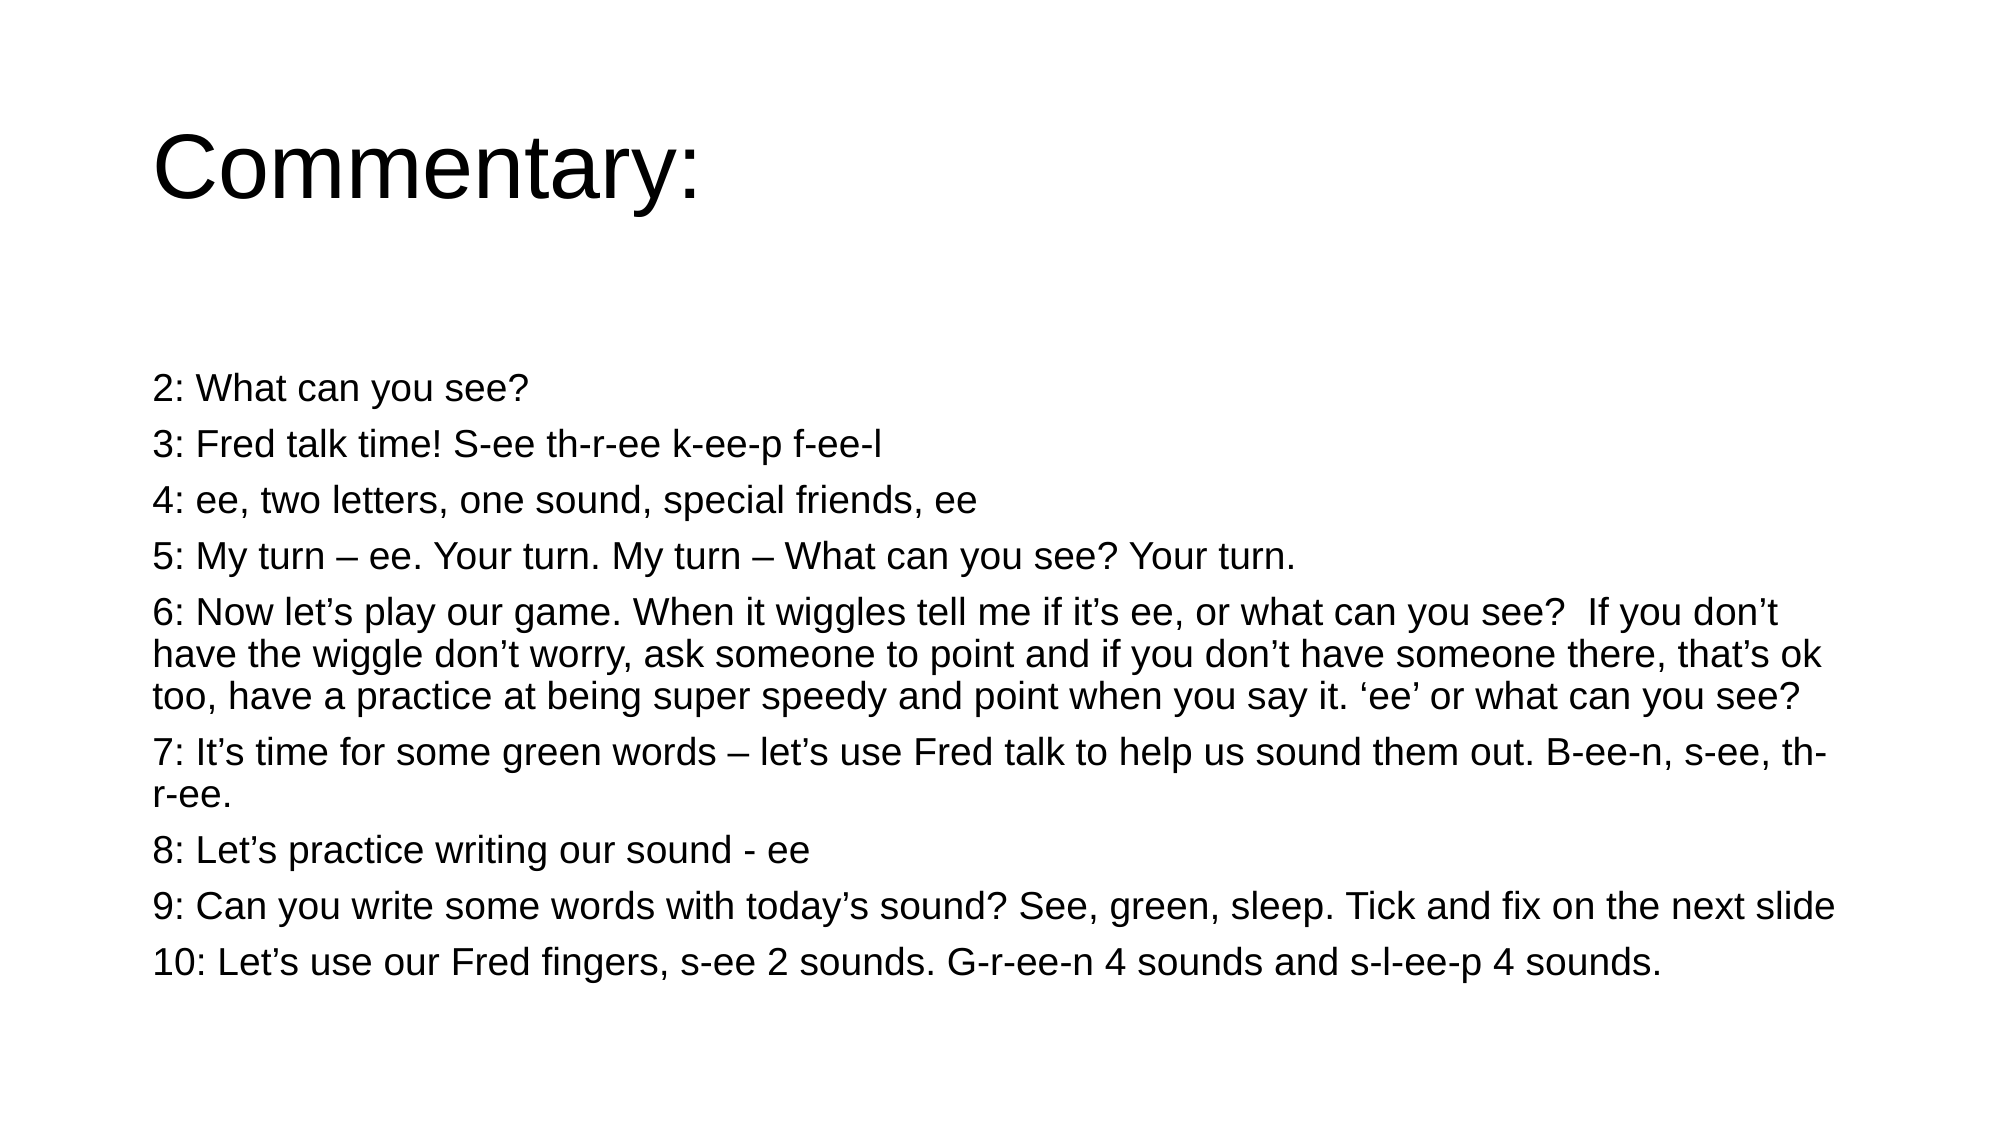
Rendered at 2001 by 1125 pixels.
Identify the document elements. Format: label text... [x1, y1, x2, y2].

title Commentary: [137, 59, 1863, 278]
list 2: What can you see? 3: Fred talk time! S-ee th-r-ee k-ee-p f-ee-l 4: ee, two letters, one sound, special friends, ee 5: My turn – ee. Your turn. My turn – What can you see? Your turn. 6: Now let’s play our game. When it wiggles tell me if it’s ee, or what can you see? If you don’t have the wiggle don’t worry, ask someone to point and if you don’t have someone there, that’s ok too, have a practice at being super speedy and point when you say it. ‘ee’ or what can you see? 7: It’s time for some green words – let’s use Fred talk to help us sound them out. B-ee-n, s-ee, th-r-ee. 8: Let’s practice writing our sound - ee 9: Can you write some words with today’s sound? See, green, sleep. Tick and fix on the next slide 10: Let’s use our Fred fingers, s-ee 2 sounds. G-r-ee-n 4 sounds and s-l-ee-p 4 sounds. [137, 299, 1863, 1014]
